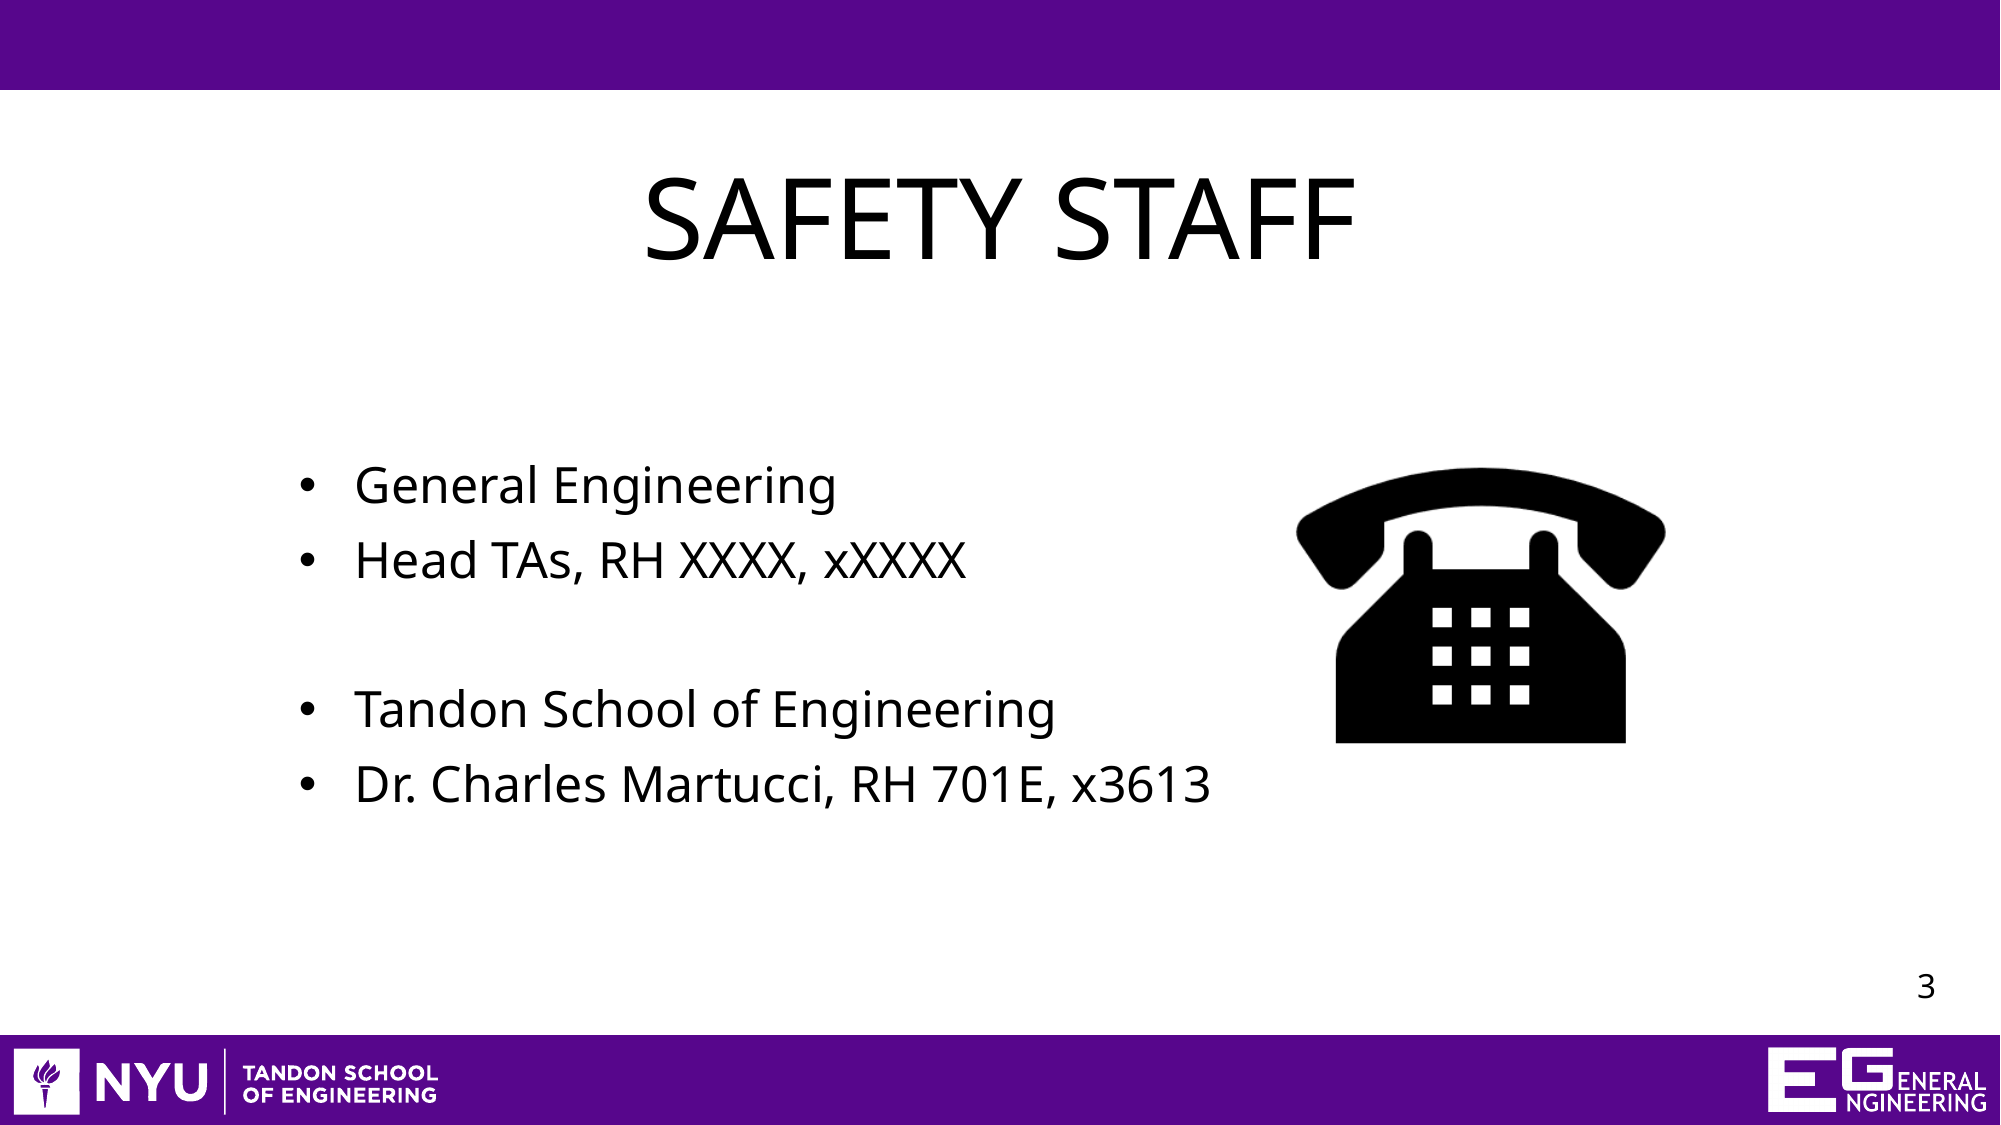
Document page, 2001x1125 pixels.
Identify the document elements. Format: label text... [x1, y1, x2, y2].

text_box 3 [1802, 958, 1951, 1013]
title SAFETY STAFF [92, 132, 1908, 292]
text_box [0, 1034, 1752, 1125]
text_box [0, 0, 2000, 91]
picture [13, 1048, 438, 1115]
picture [1752, 1031, 2000, 1125]
subtitle General Engineering Head TAs, RH XXXX, xXXXX Tandon School of Engineering Dr. Charles Martucci, RH 701E, x3613 [283, 315, 1481, 959]
picture [1248, 376, 1713, 840]
